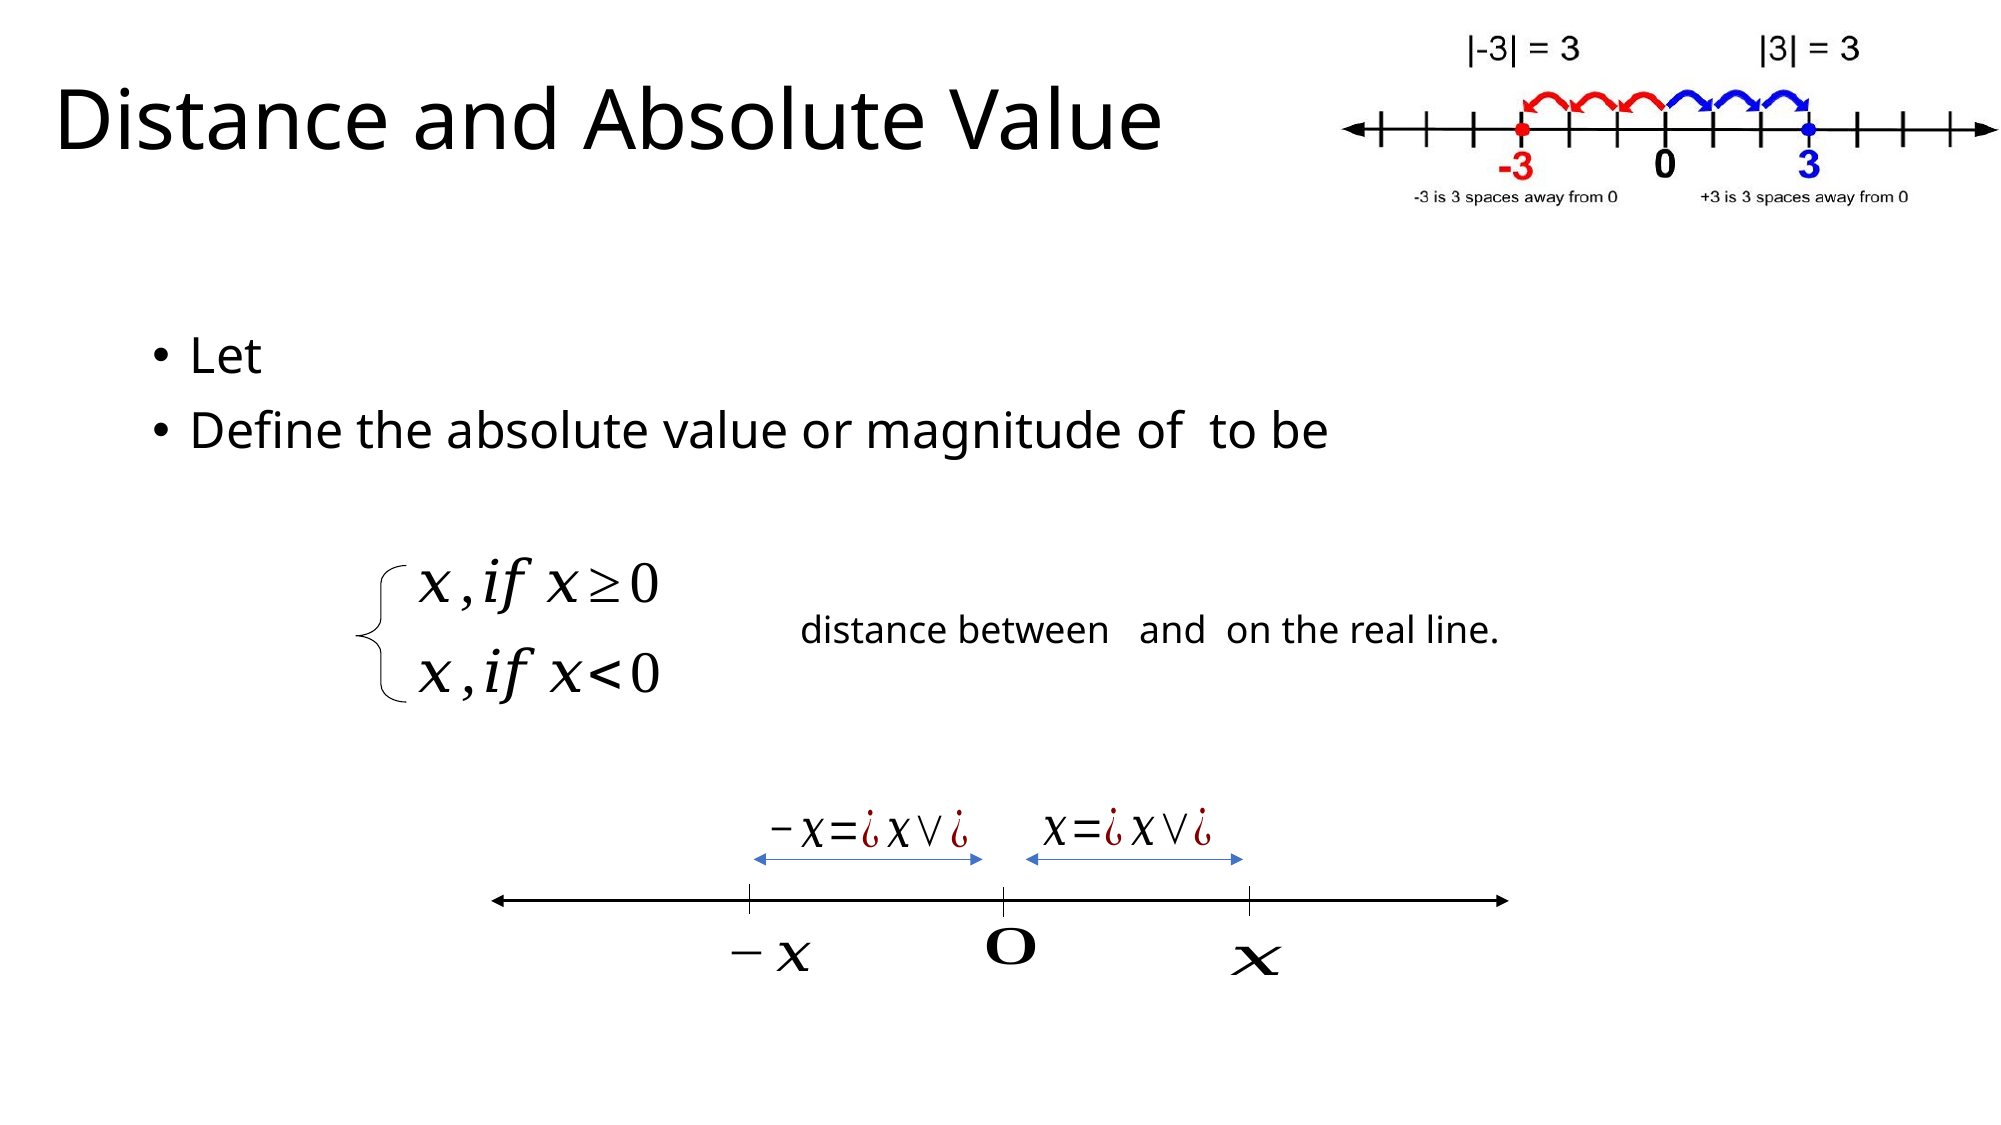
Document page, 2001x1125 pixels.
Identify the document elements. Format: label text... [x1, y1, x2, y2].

picture [1339, 9, 2000, 232]
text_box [491, 798, 1509, 989]
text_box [174, 551, 661, 707]
title Distance and Absolute Value [38, 14, 1339, 232]
